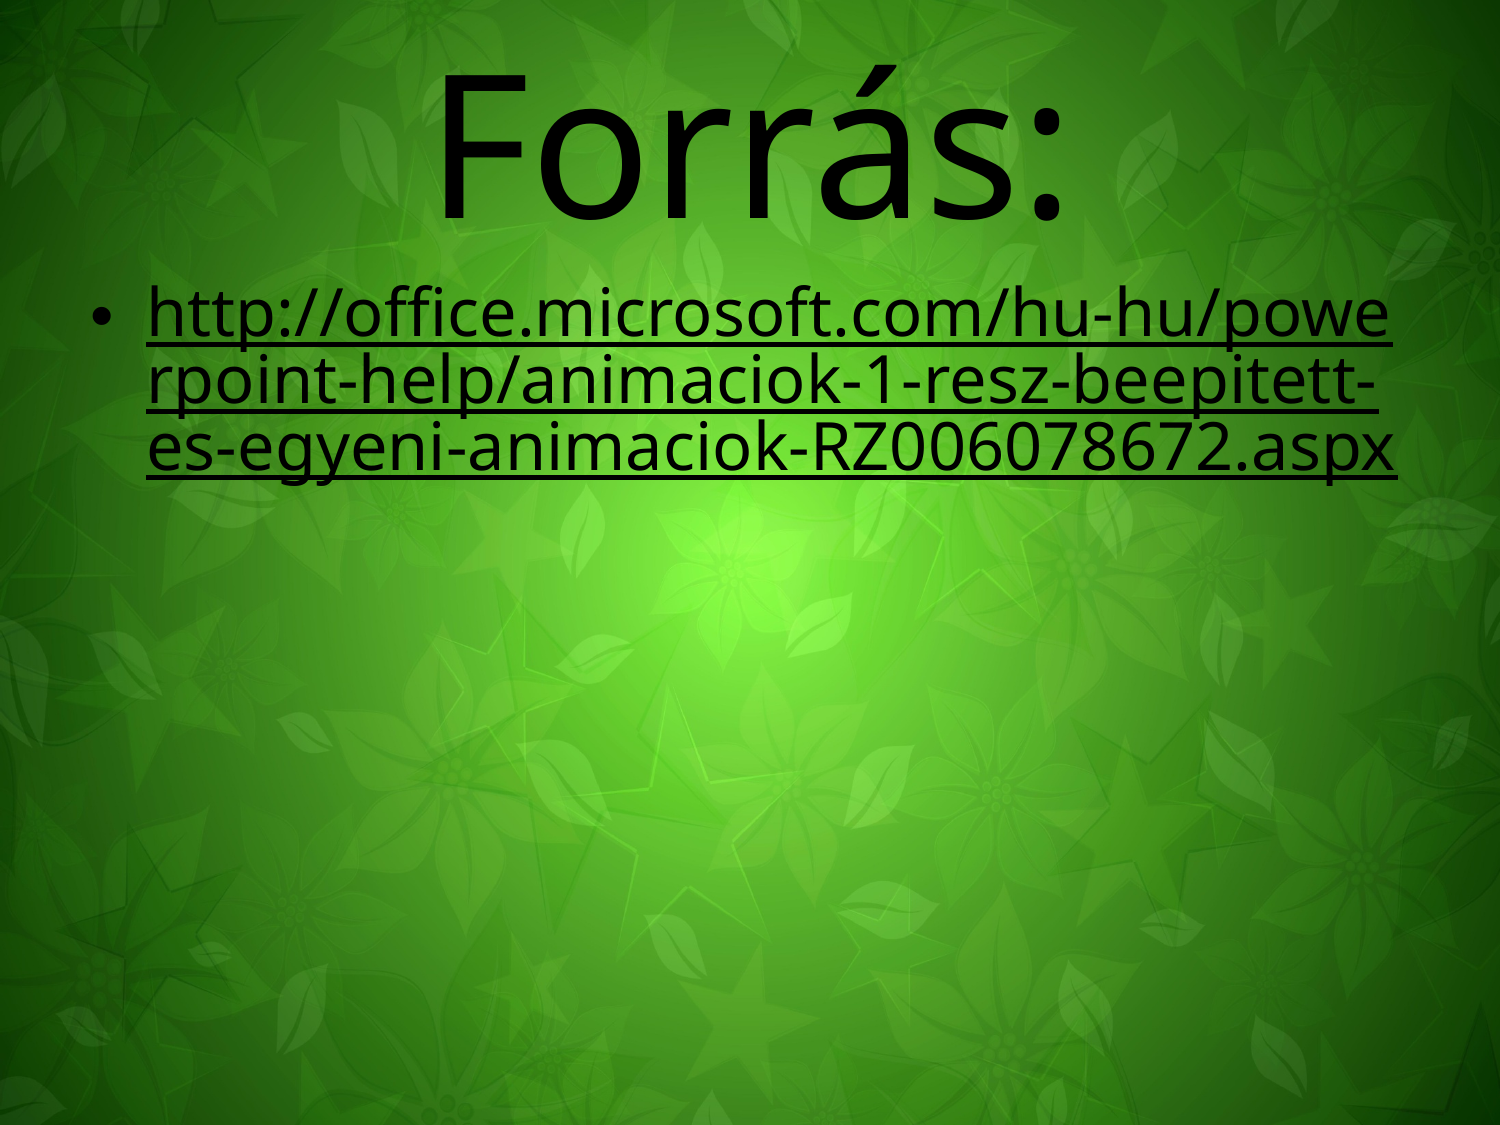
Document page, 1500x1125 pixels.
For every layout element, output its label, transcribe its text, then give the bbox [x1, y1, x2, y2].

list http://office.microsoft.com/hu-hu/powerpoint-help/animaciok-1-resz-beepitett-es-egyeni-animaciok-RZ006078672.aspx [75, 262, 1425, 1005]
title Forrás: [75, 45, 1425, 233]
picture [0, 0, 1500, 1125]
